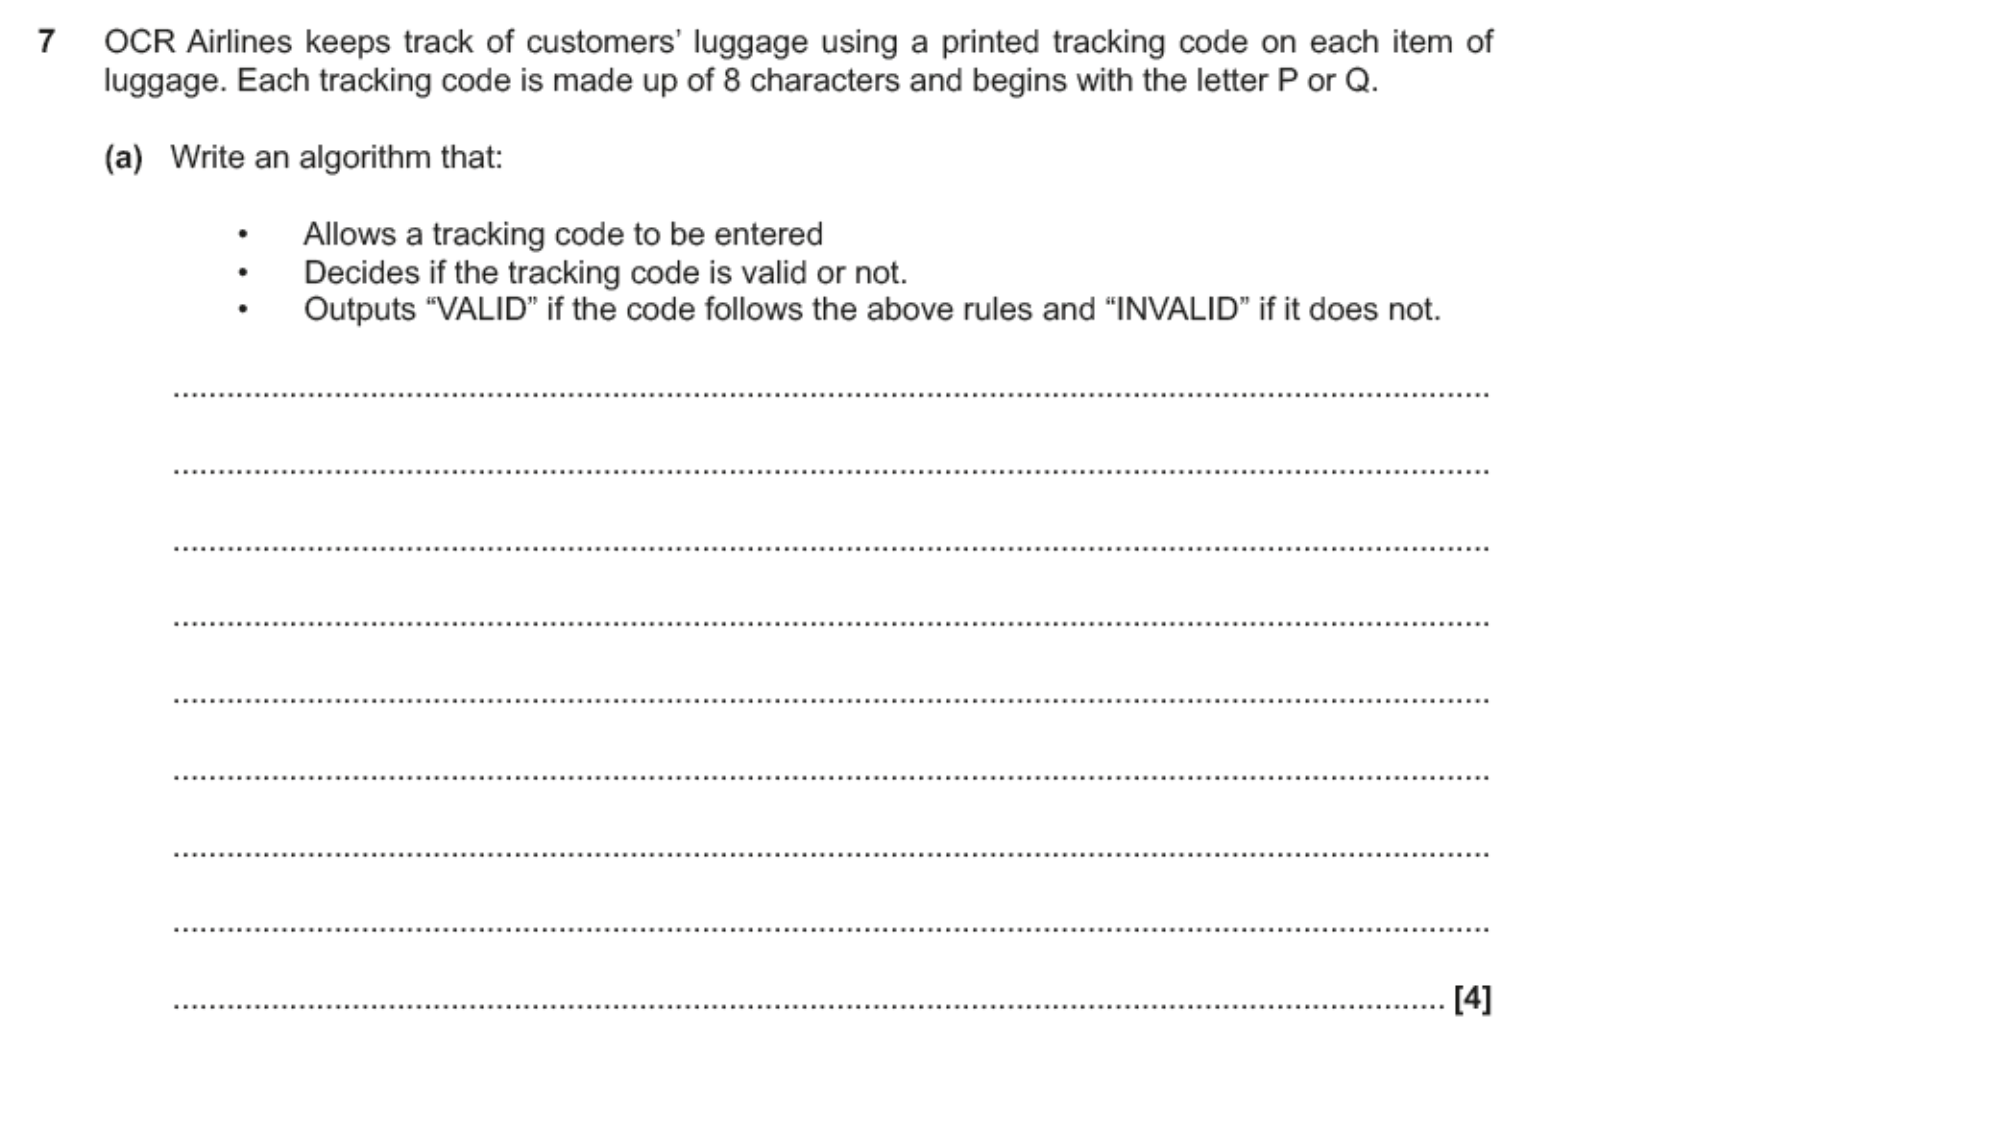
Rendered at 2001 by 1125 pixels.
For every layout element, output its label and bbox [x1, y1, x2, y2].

picture [0, 0, 1550, 1036]
